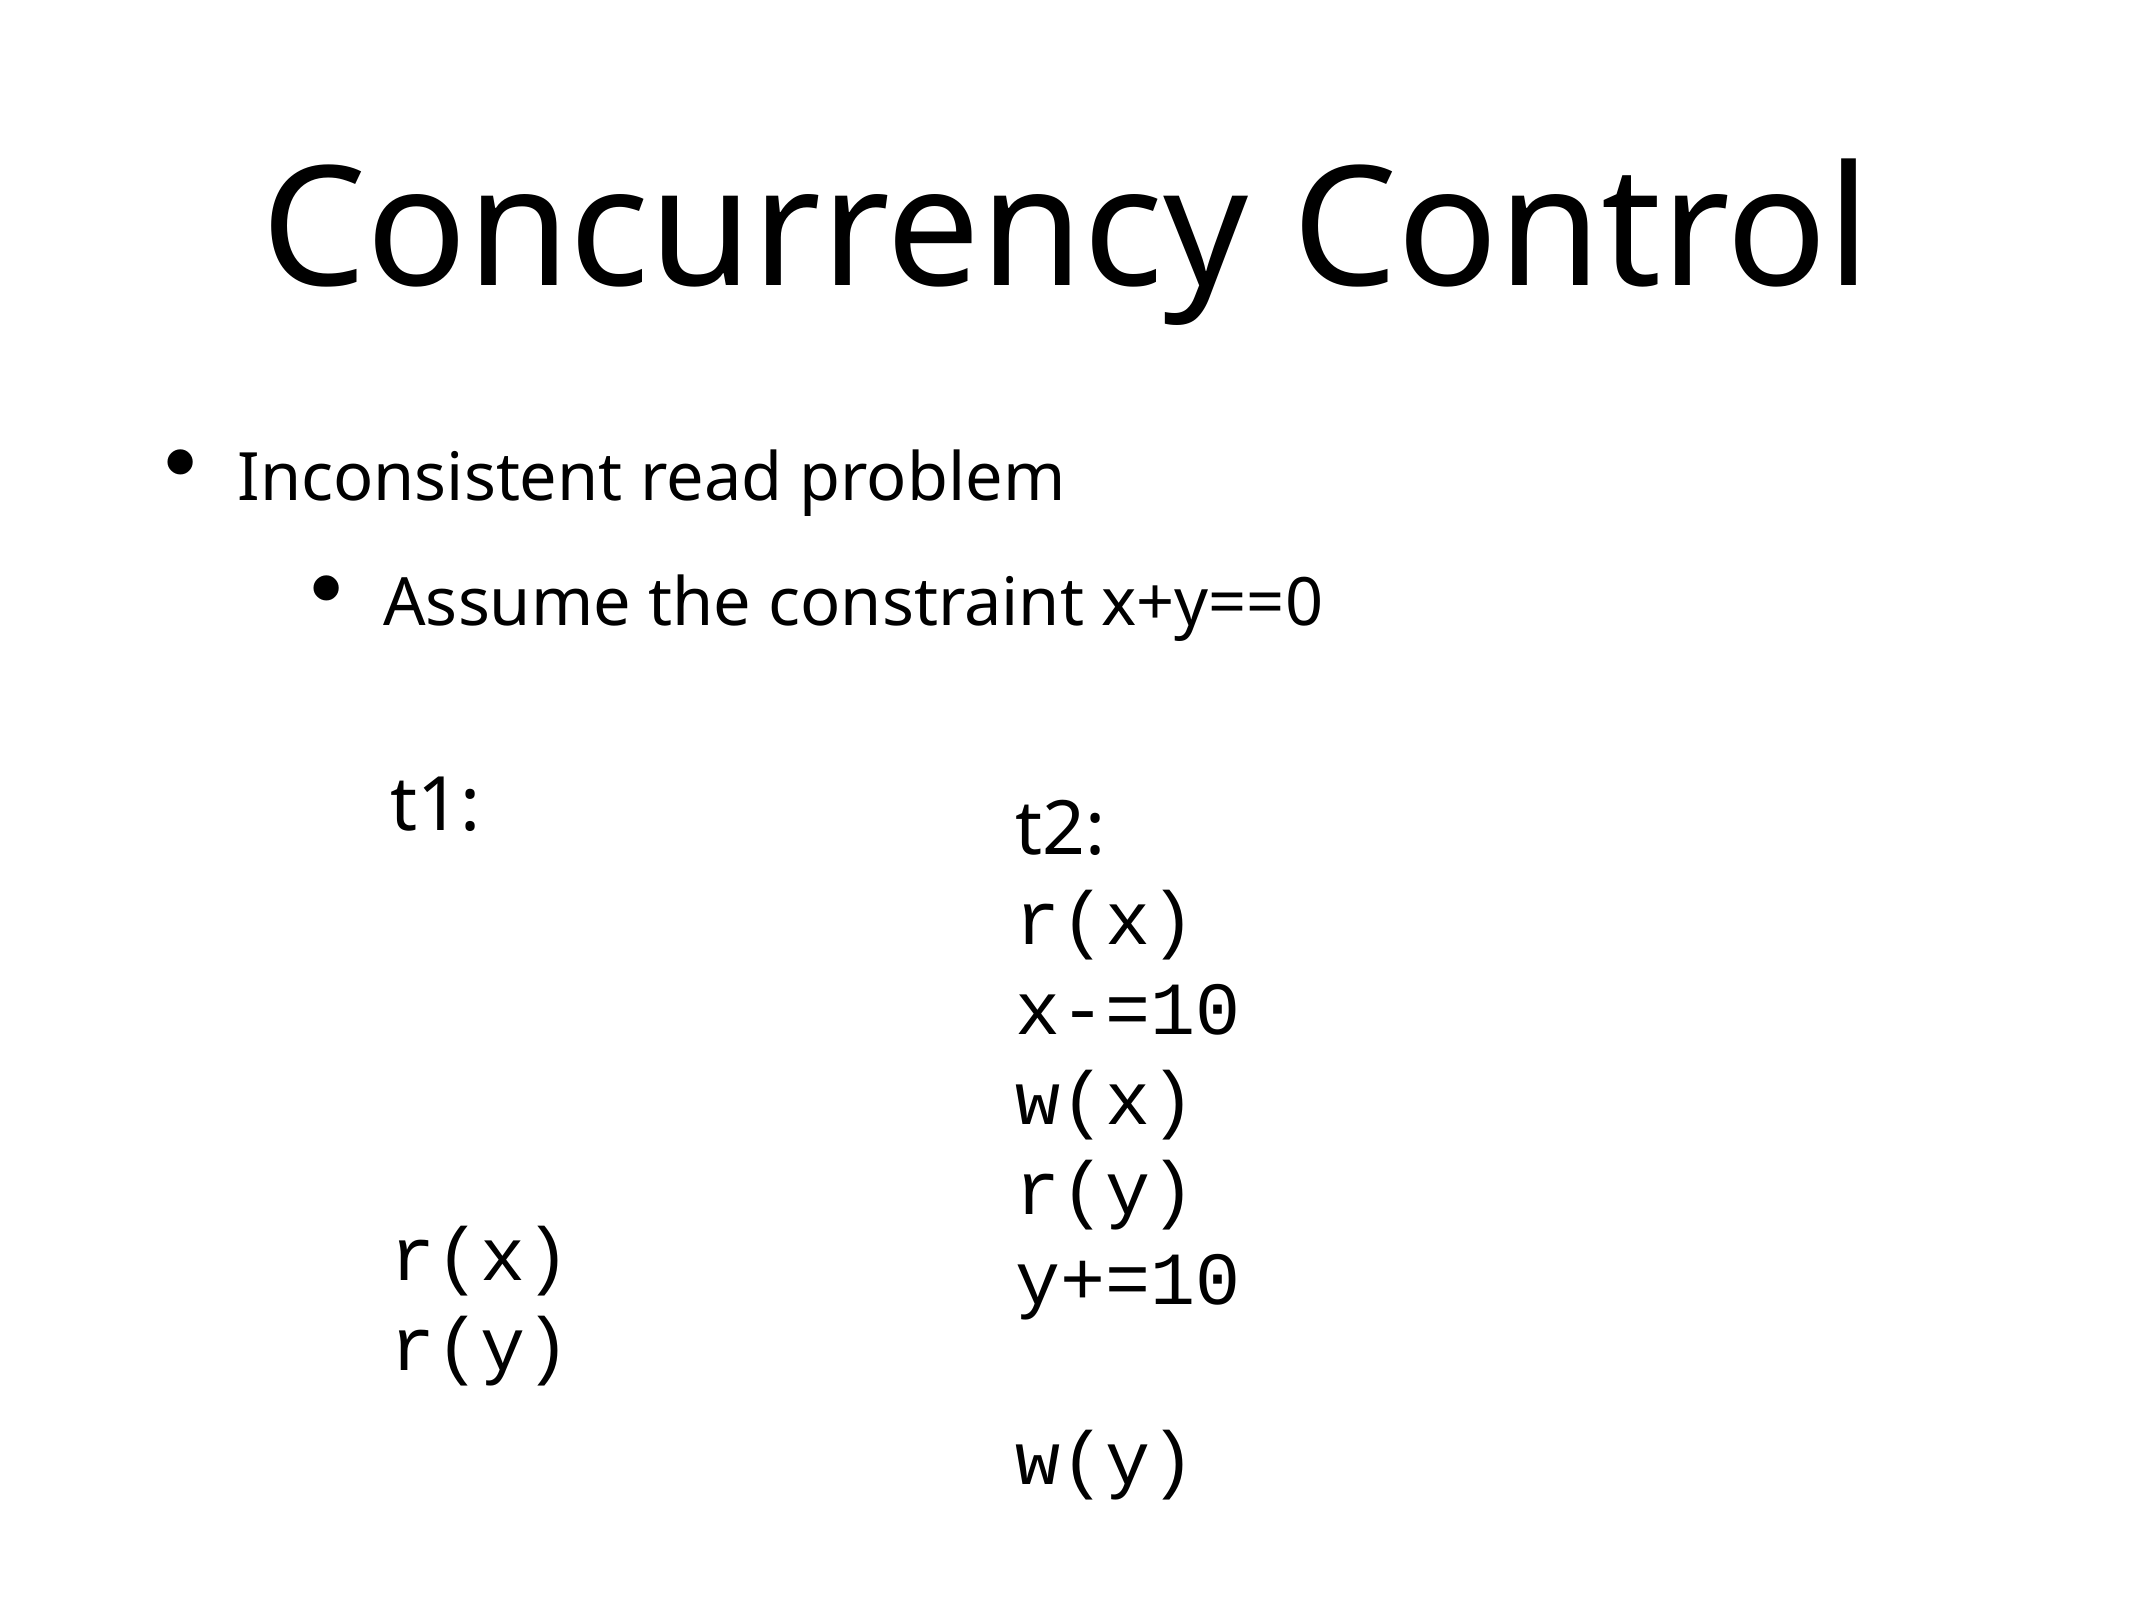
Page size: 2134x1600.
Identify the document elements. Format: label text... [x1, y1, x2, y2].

text_box t1: r(x) r(y) [382, 746, 579, 1394]
list Inconsistent read problem Assume the constraint x+y==0 [155, 424, 1978, 1457]
title Concurrency Control [155, 41, 1978, 397]
text_box t2: r(x) x-=10 w(x) r(y) y+=10 w(y) [1007, 771, 1249, 1508]
